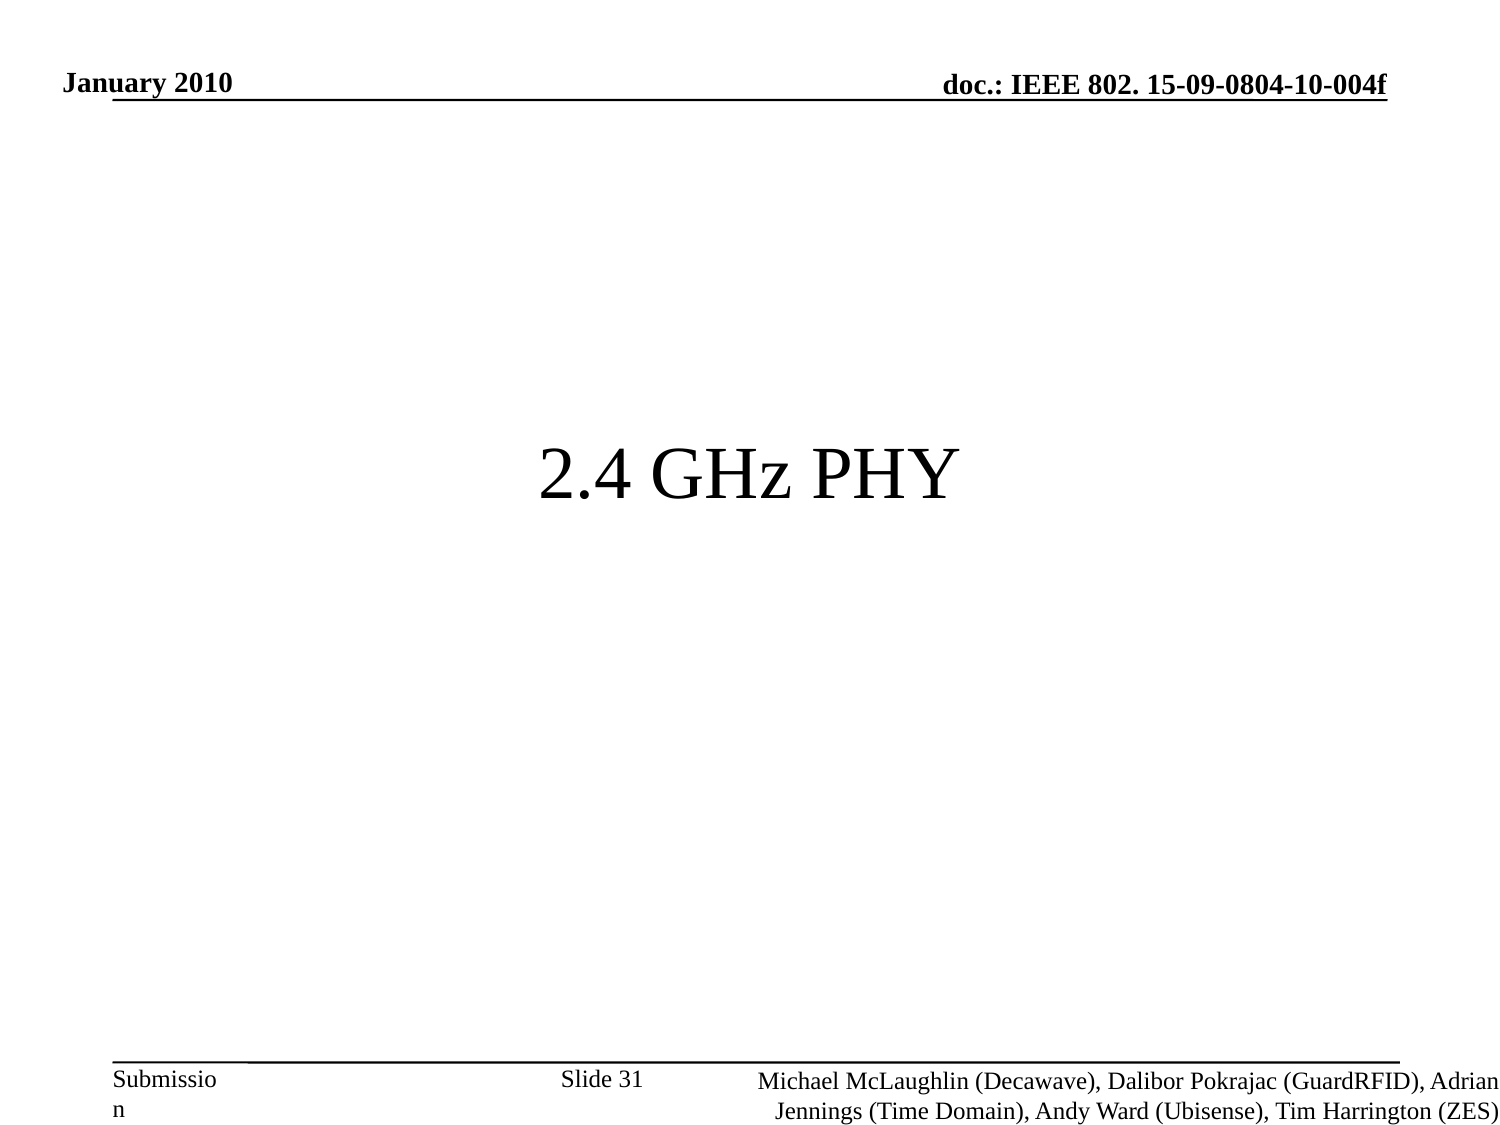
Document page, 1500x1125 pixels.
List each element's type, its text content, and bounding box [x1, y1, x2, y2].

title 2.4 GHz PHY [112, 374, 1388, 563]
slide_number Slide 31 [558, 1061, 646, 1093]
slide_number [62, 62, 326, 99]
